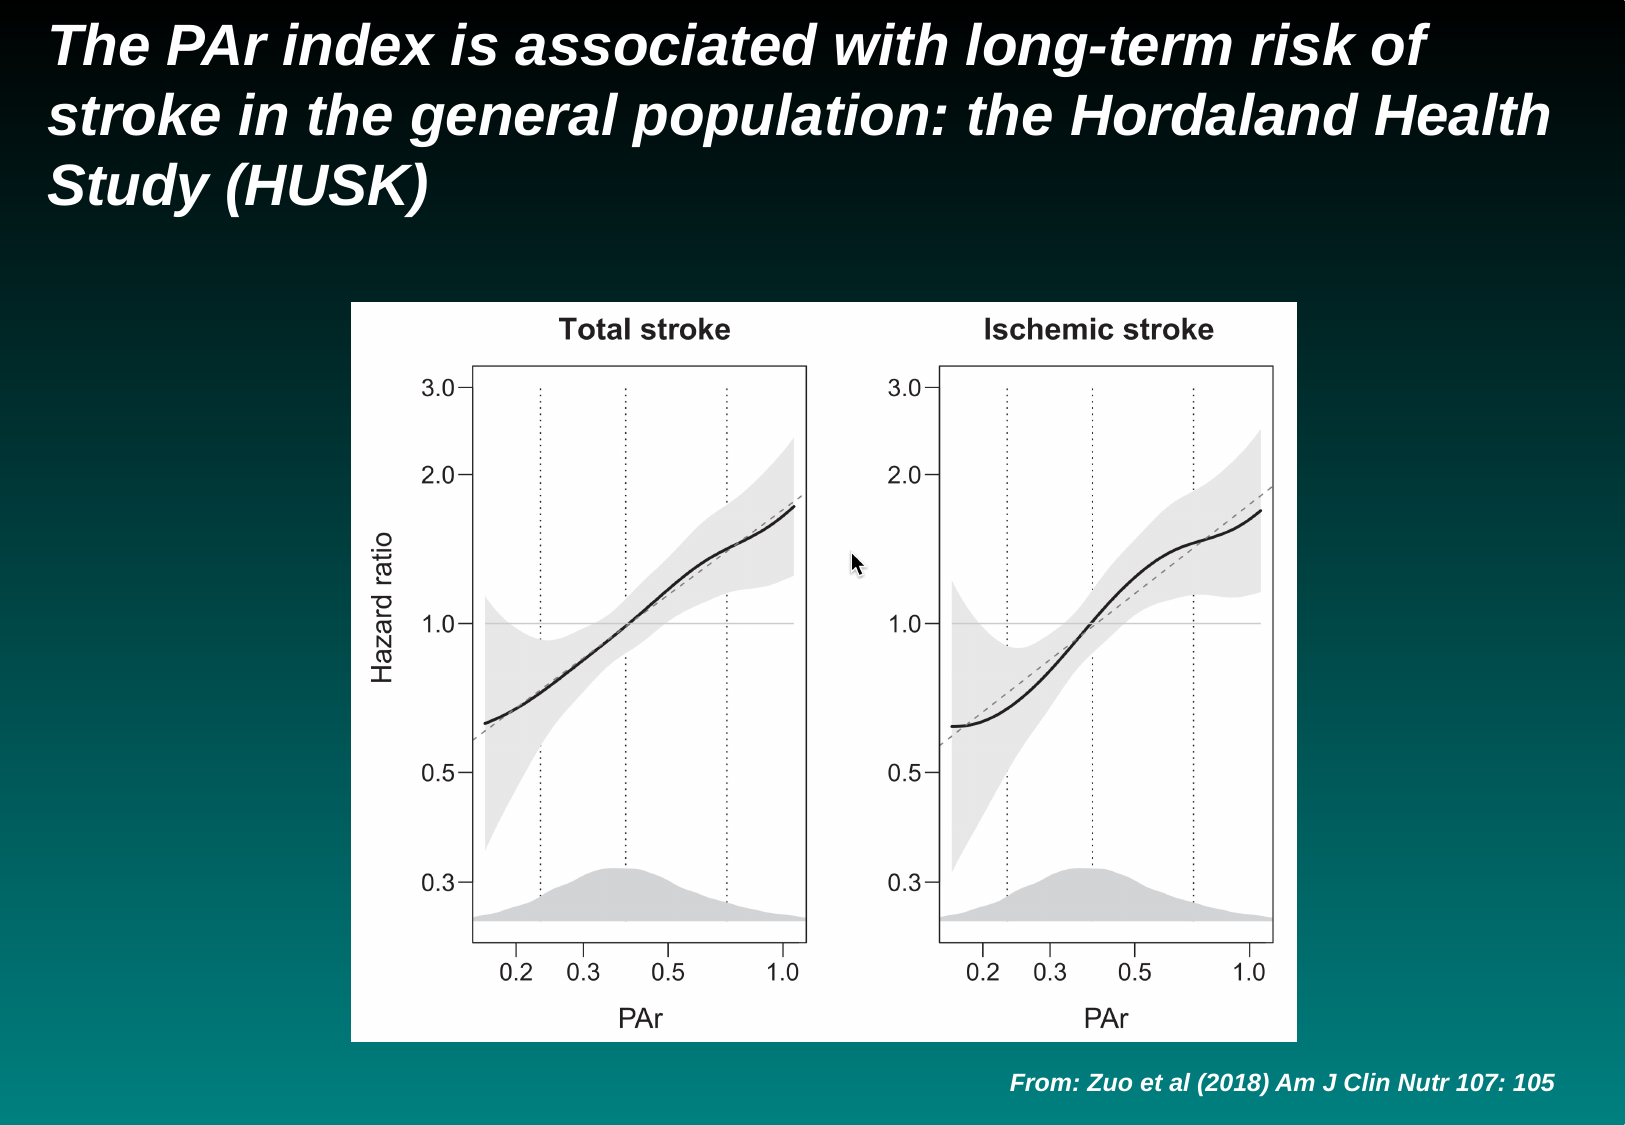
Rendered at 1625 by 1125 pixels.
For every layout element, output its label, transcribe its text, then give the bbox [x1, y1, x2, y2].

picture [351, 302, 1297, 1043]
text_box From: Zuo et al (2018) Am J Clin Nutr 107: 105 [994, 1058, 1571, 1104]
text_box The PAr index is associated with long-term risk of stroke in the general population: the Hordaland Health Study (HUSK) [32, 0, 1604, 225]
